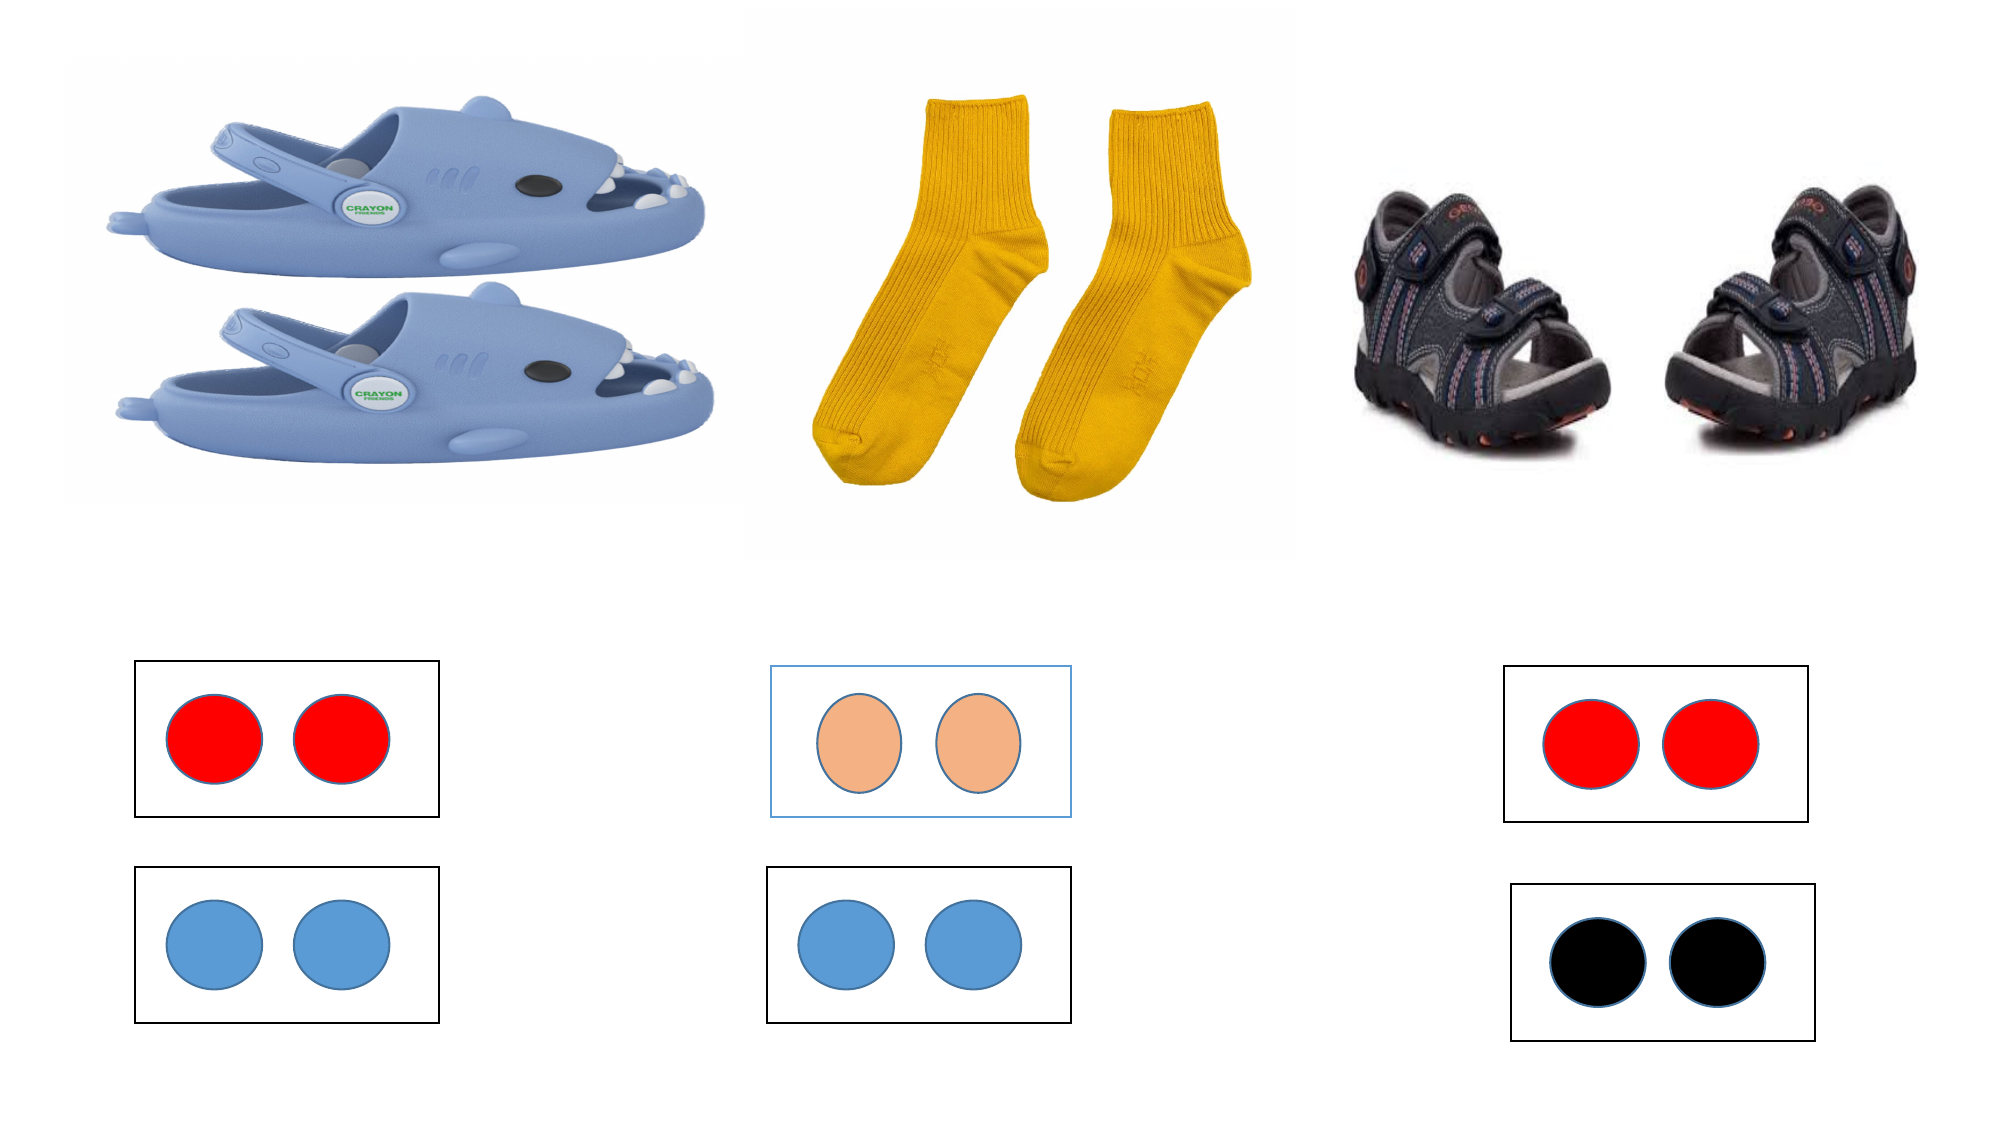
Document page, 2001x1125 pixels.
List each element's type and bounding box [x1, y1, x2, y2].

text_box [1510, 884, 1816, 1041]
text_box [1503, 666, 1809, 823]
text_box [766, 866, 1071, 1024]
picture [64, 7, 1297, 559]
text_box [770, 666, 1071, 818]
text_box [134, 866, 440, 1024]
text_box [1352, 75, 1919, 491]
text_box [134, 661, 440, 818]
